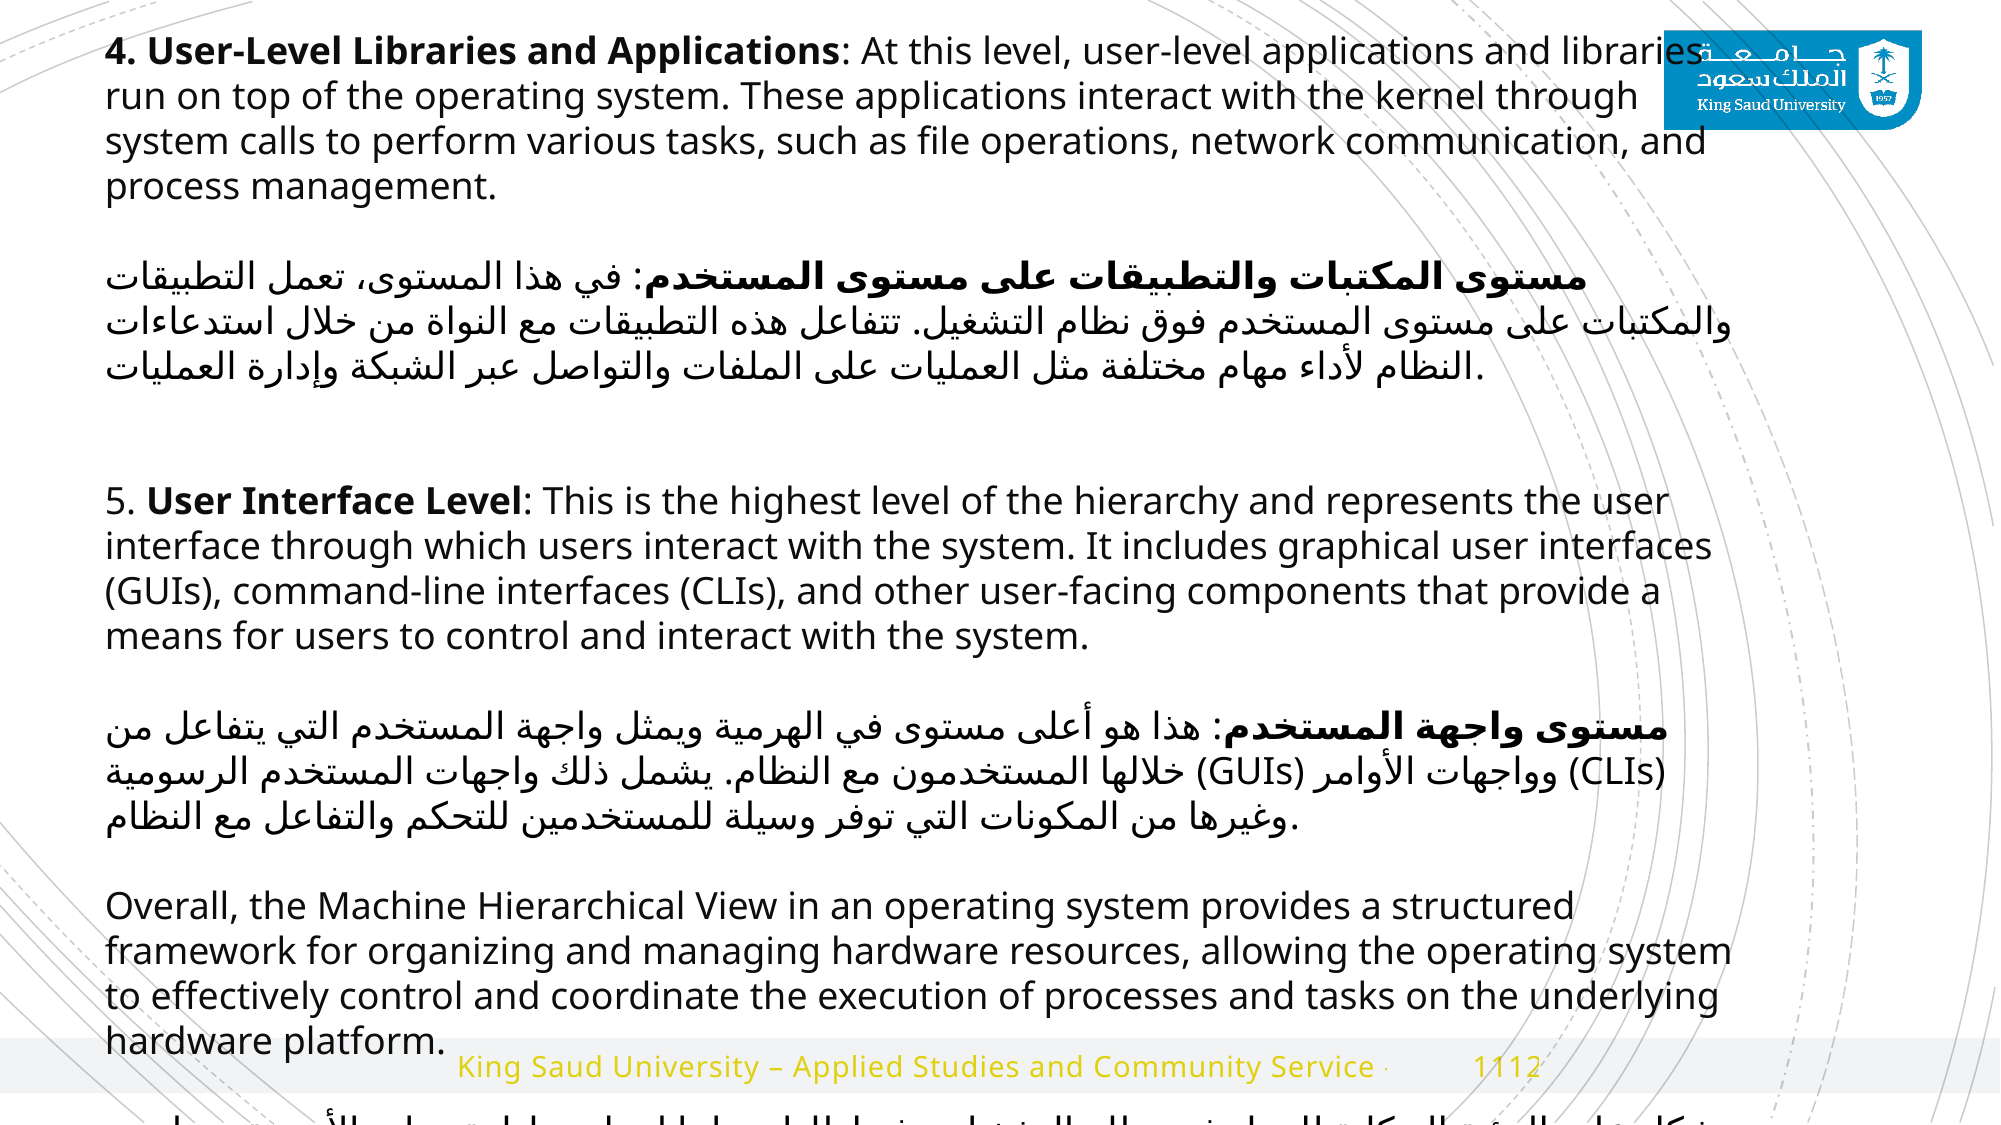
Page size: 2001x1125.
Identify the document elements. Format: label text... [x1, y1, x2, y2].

text_box 4. User-Level Libraries and Applications: At this level, user-level applications and libraries run on top of the operating system. These applications interact with the kernel through system calls to perform various tasks, such as file operations, network communication, and process management. مستوى المكتبات والتطبيقات على مستوى المستخدم: في هذا المستوى، تعمل التطبيقات والمكتبات على مستوى المستخدم فوق نظام التشغيل. تتفاعل هذه التطبيقات مع النواة من خلال استدعاءات النظام لأداء مهام مختلفة مثل العمليات على الملفات والتواصل عبر الشبكة وإدارة العمليات. 5. User Interface Level: This is the highest level of the hierarchy and represents the user interface through which users interact with the system. It includes graphical user interfaces (GUIs), command-line interfaces (CLIs), and other user-facing components that provide a means for users to control and interact with the system. مستوى واجهة المستخدم: هذا هو أعلى مستوى في الهرمية ويمثل واجهة المستخدم التي يتفاعل من خلالها المستخدمون مع النظام. يشمل ذلك واجهات المستخدم الرسومية (GUIs) وواجهات الأوامر (CLIs) وغيرها من المكونات التي توفر وسيلة للمستخدمين للتحكم والتفاعل مع النظام. Overall, the Machine Hierarchical View in an operating system provides a structured framework for organizing and managing hardware resources, allowing the operating system to effectively control and coordinate the execution of processes and tasks on the underlying hardware platform. بشكل عام، الرؤية الهيكلية للجهاز في نظام التشغيل توفر إطارا منظما لتنظيم وإدارة موارد الأجهزة، مما يتيح لنظام التشغيل التحكم والتنسيق بفعالية في تنفيذ العمليات والمهام على منصة الأجهزة الأساسية. [89, 19, 1757, 1125]
picture [1757, 19, 1933, 138]
picture [1859, 40, 1908, 116]
picture [1804, 70, 1808, 85]
